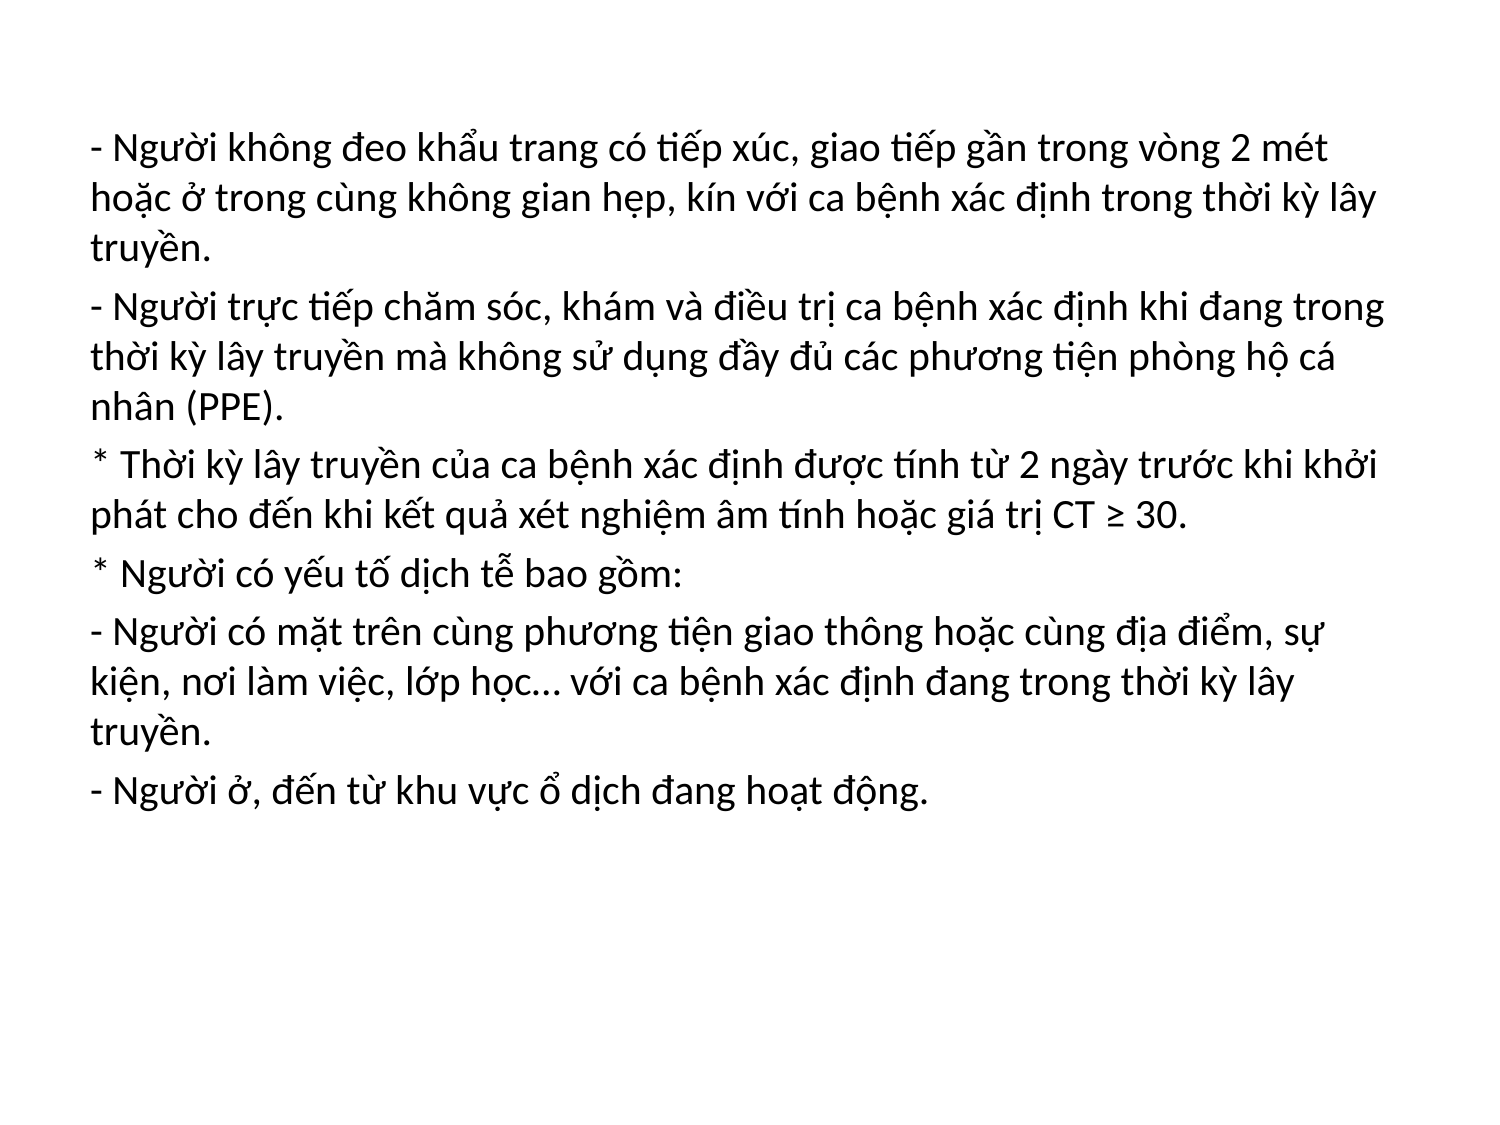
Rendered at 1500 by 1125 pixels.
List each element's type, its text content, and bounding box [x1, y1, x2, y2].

list - Người không đeo khẩu trang có tiếp xúc, giao tiếp gần trong vòng 2 mét hoặc ở trong cùng không gian hẹp, kín với ca bệnh xác định trong thời kỳ lây truyền. - Người trực tiếp chăm sóc, khám và điều trị ca bệnh xác định khi đang trong thời kỳ lây truyền mà không sử dụng đầy đủ các phương tiện phòng hộ cá nhân (PPE). * Thời kỳ lây truyền của ca bệnh xác định được tính từ 2 ngày trước khi khởi phát cho đến khi kết quả xét nghiệm âm tính hoặc giá trị CT ≥ 30. * Người có yếu tố dịch tễ bao gồm: - Người có mặt trên cùng phương tiện giao thông hoặc cùng địa điểm, sự kiện, nơi làm việc, lớp học… với ca bệnh xác định đang trong thời kỳ lây truyền. - Người ở, đến từ khu vực ổ dịch đang hoạt động. [75, 112, 1425, 1005]
